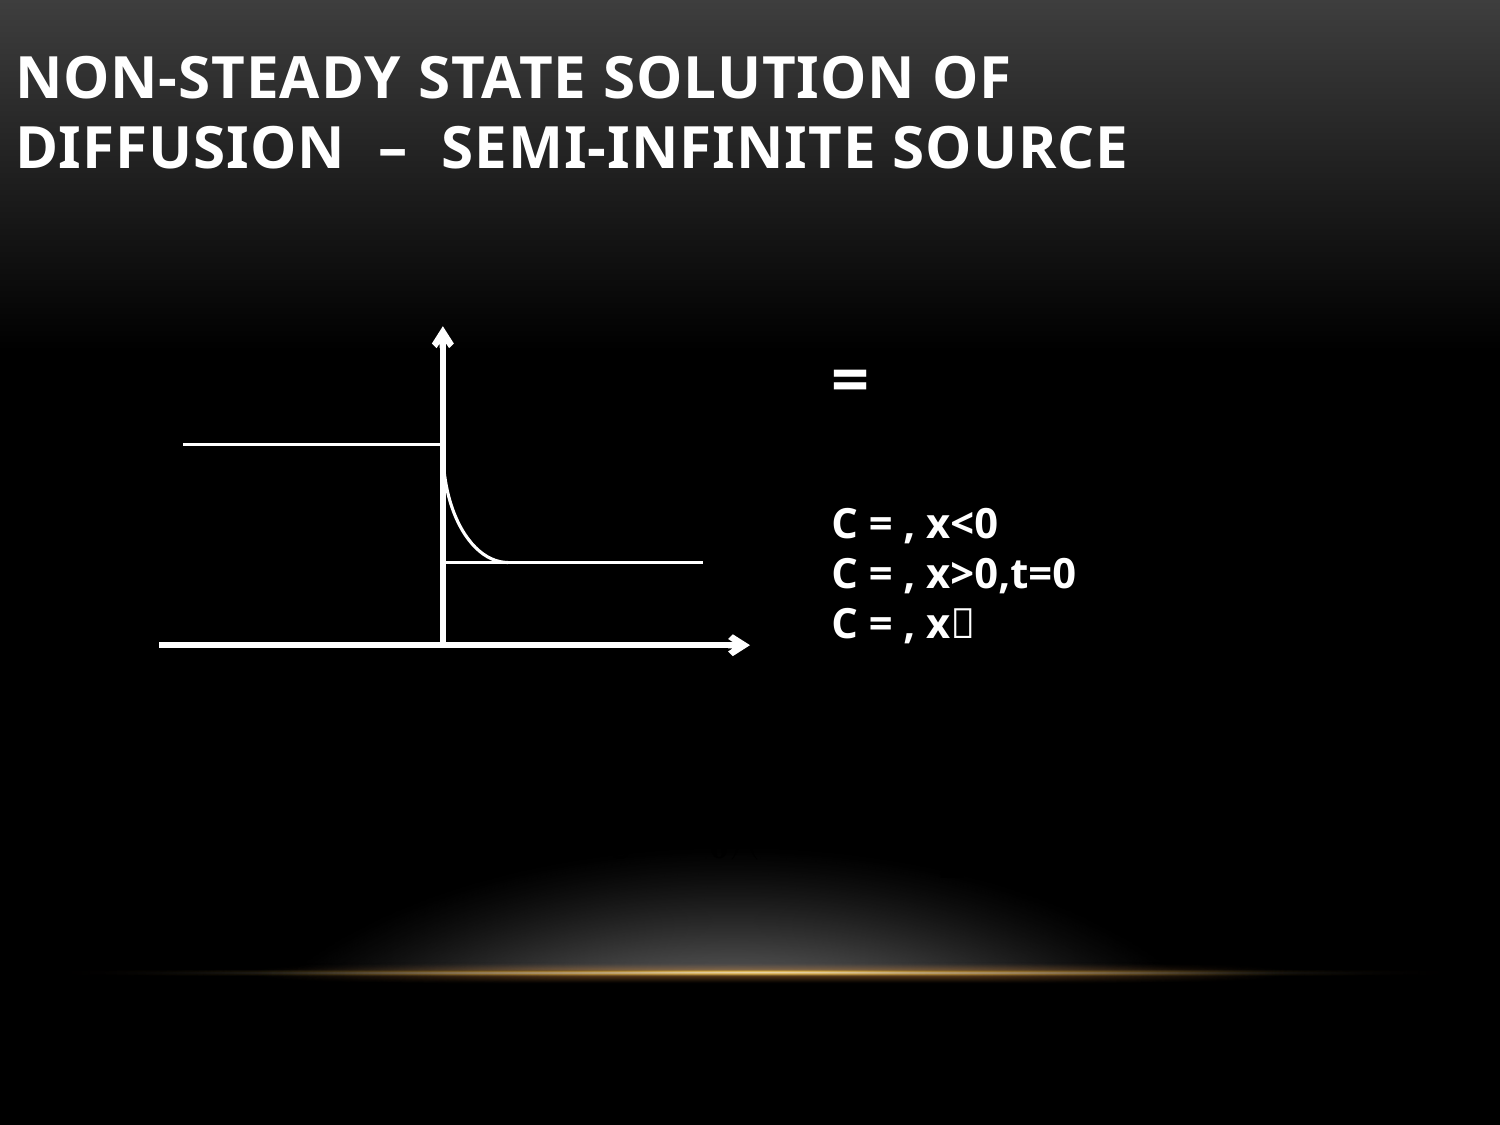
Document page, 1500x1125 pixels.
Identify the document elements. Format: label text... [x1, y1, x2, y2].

picture [0, 0, 1500, 1125]
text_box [159, 326, 751, 718]
text_box Non-Steady State Solution of Diffusion – Semi-Infinite Source [0, 0, 1300, 188]
